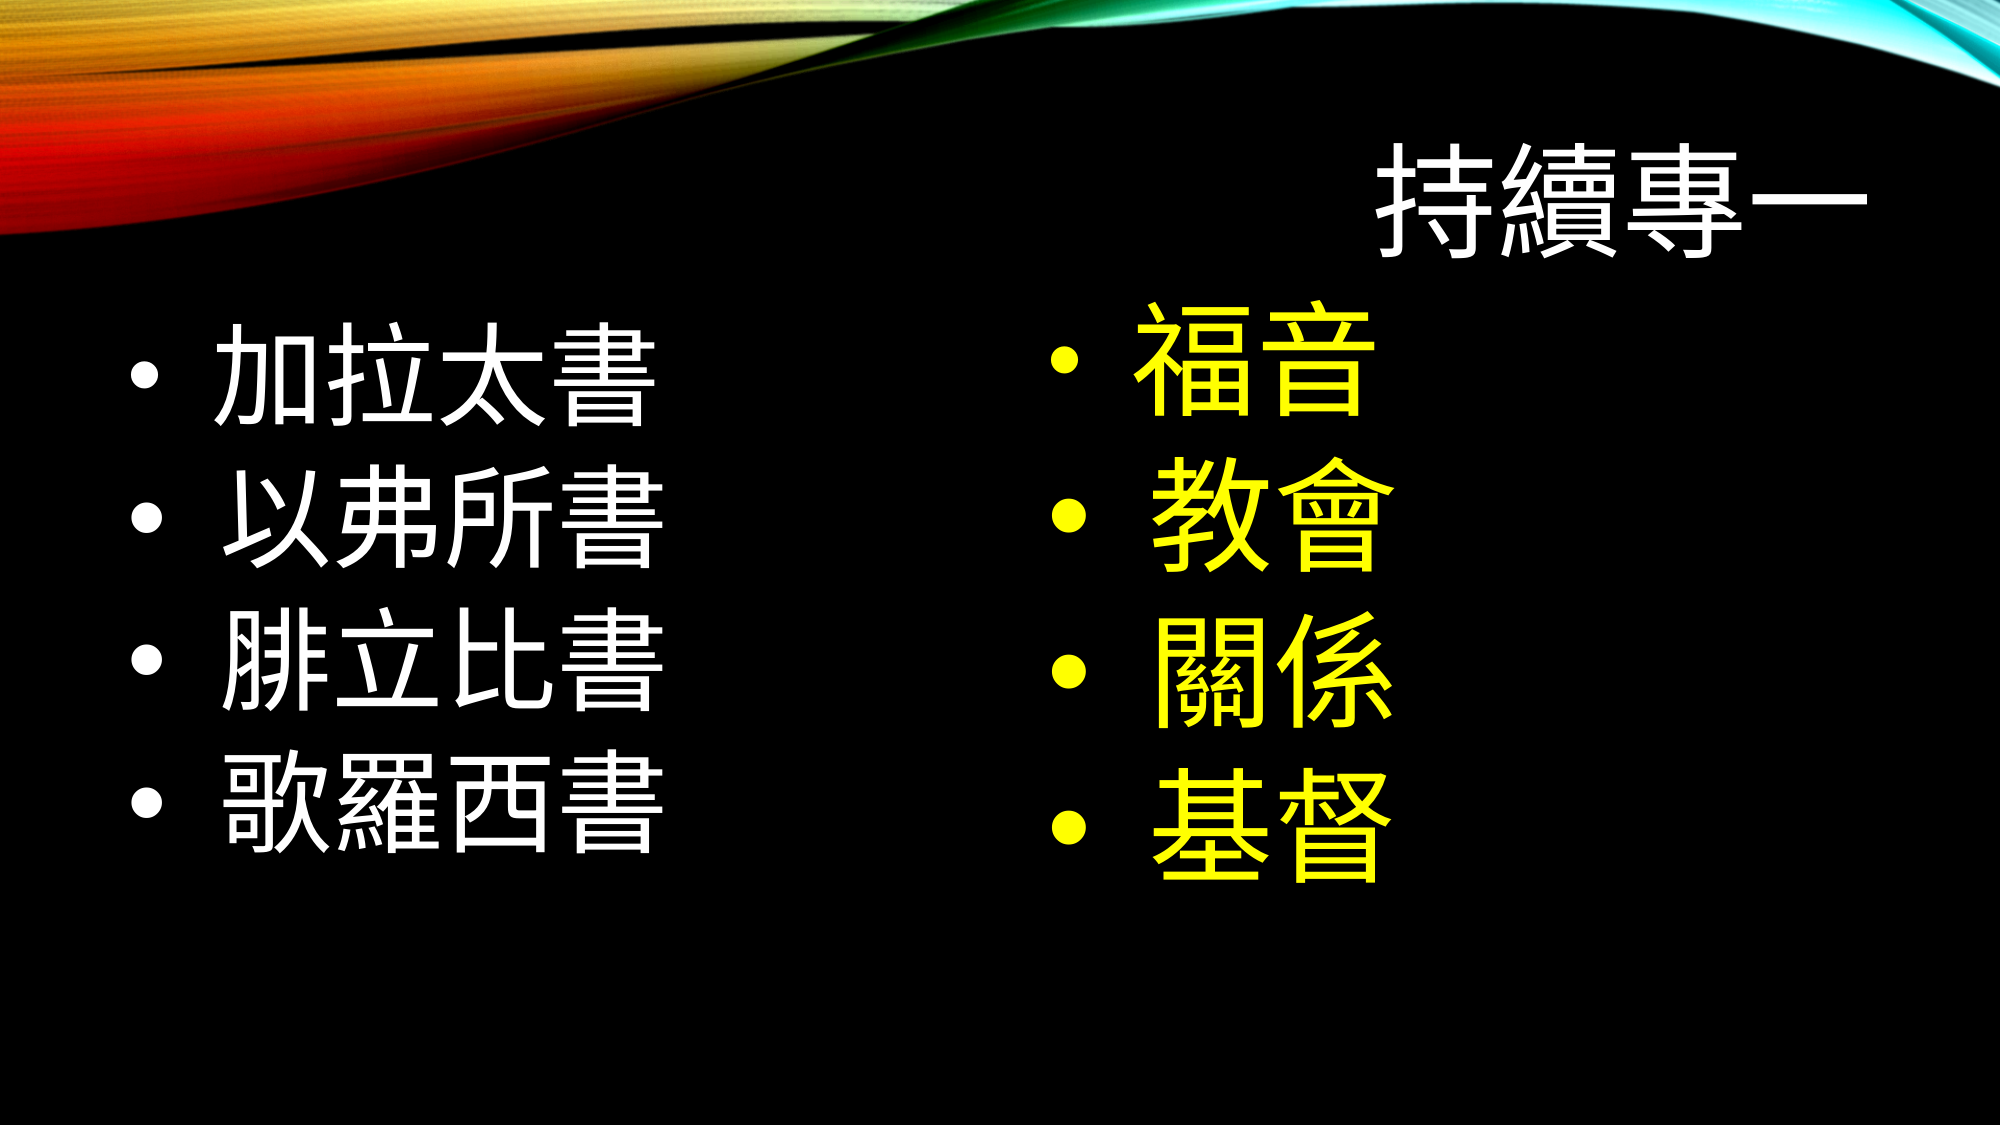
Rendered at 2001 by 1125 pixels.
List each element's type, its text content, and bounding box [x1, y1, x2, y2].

picture [0, 0, 2000, 237]
list 福音 教會 關係 基督 [1032, 291, 1830, 951]
title 持續專一 [474, 125, 1888, 291]
list 加拉太書 以弗所書 腓立比書 歌羅西書 [112, 312, 884, 1021]
